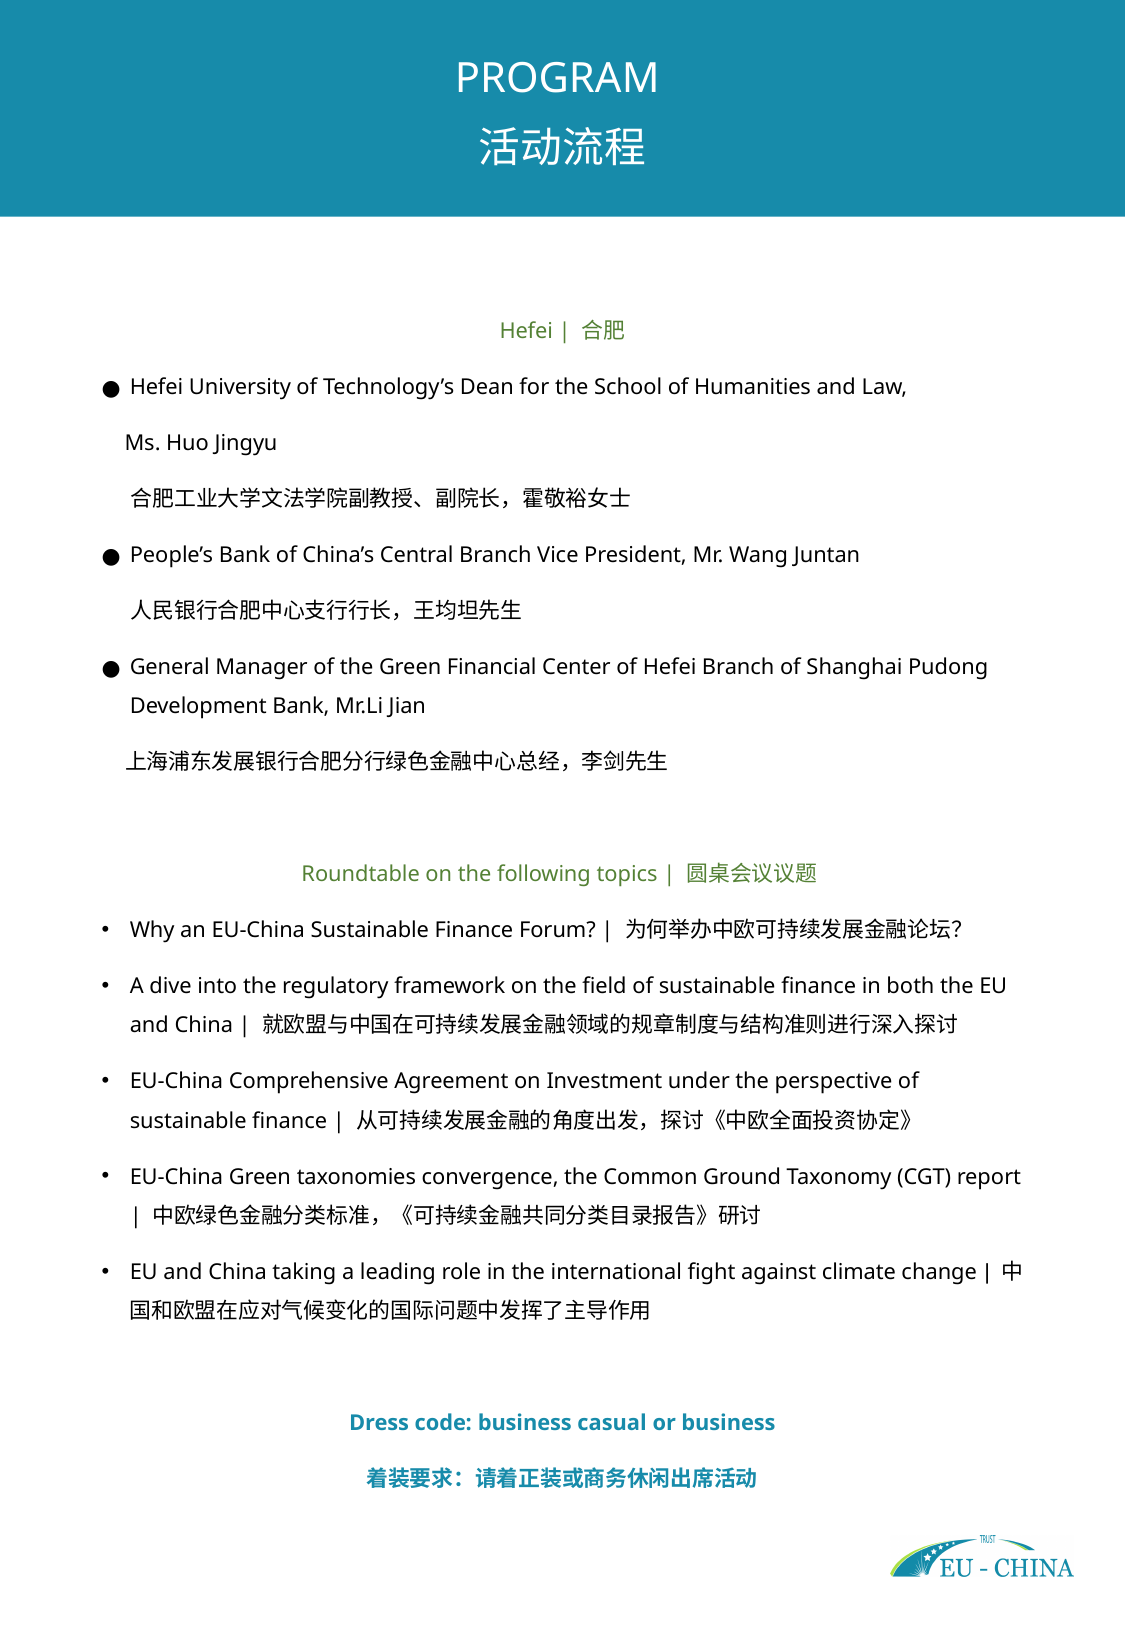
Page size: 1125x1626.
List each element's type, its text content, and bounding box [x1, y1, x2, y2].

text_box PROGRAM 活动流程 [280, 39, 844, 179]
text_box Hefei | 合肥 Hefei University of Technology’s Dean for the School of Humanities and Law, Ms. Huo Jingyu 合肥工业大学文法学院副教授、副院长，霍敬裕女士 People’s Bank of China’s Central Branch Vice President, Mr. Wang Juntan 人民银行合肥中心支行行长，王均坦先生 General Manager of the Green Financial Center of Hefei Branch of Shanghai Pudong Development Bank, Mr.Li Jian 上海浦东发展银行合肥分行绿色金融中心总经，李剑先生 Roundtable on the following topics | 圆桌会议议题 Why an EU-China Sustainable Finance Forum? | 为何举办中欧可持续发展金融论坛？ A dive into the regulatory framework on the field of sustainable finance in both the EU and China | 就欧盟与中国在可持续发展金融领域的规章制度与结构准则进行深入探讨 EU-China Comprehensive Agreement on Investment under the perspective of sustainable finance | 从可持续发展金融的角度出发，探讨《中欧全面投资协定》 EU-China Green taxonomies convergence, the Common Ground Taxonomy (CGT) report | 中欧绿色金融分类标准，《可持续金融共同分类目录报告》研讨 EU and China taking a leading role in the international fight against climate change | 中国和欧盟在应对气候变化的国际问题中发挥了主导作用 Dress code: business casual or business 着装要求：请着正装或商务休闲出席活动 [86, 295, 1039, 1499]
picture [889, 1535, 1074, 1578]
text_box [0, 0, 1125, 217]
